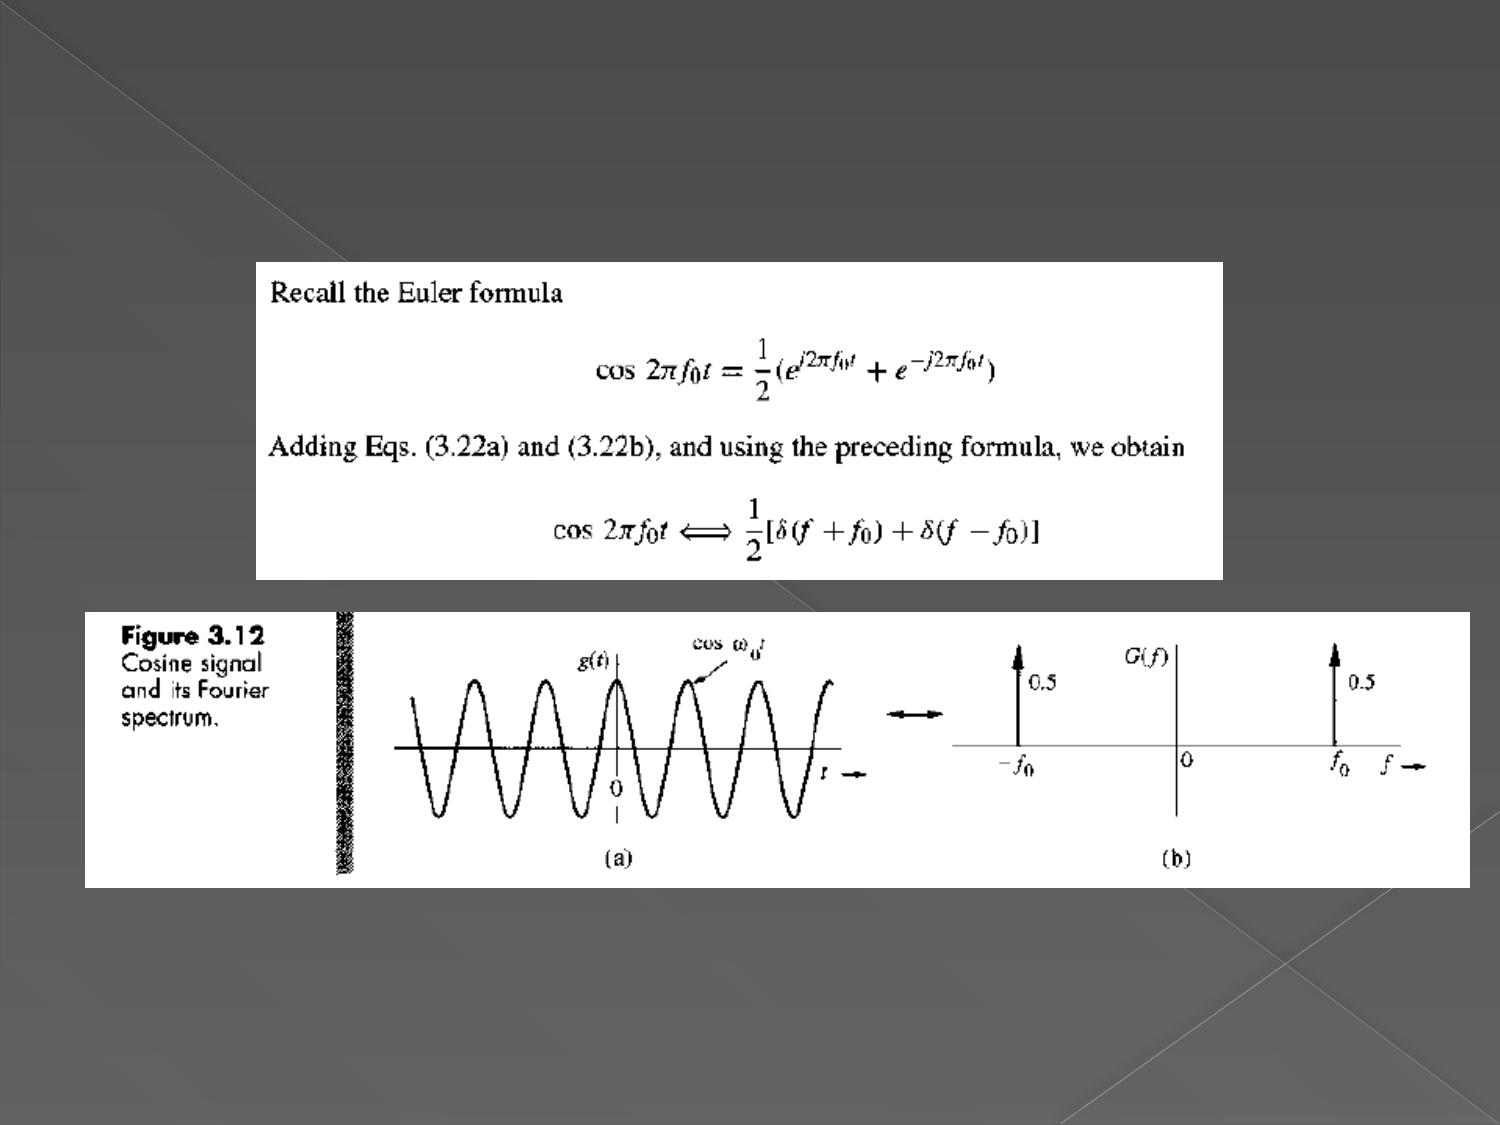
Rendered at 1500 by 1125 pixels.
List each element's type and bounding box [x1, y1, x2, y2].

picture [84, 612, 1470, 888]
picture [256, 262, 1223, 580]
